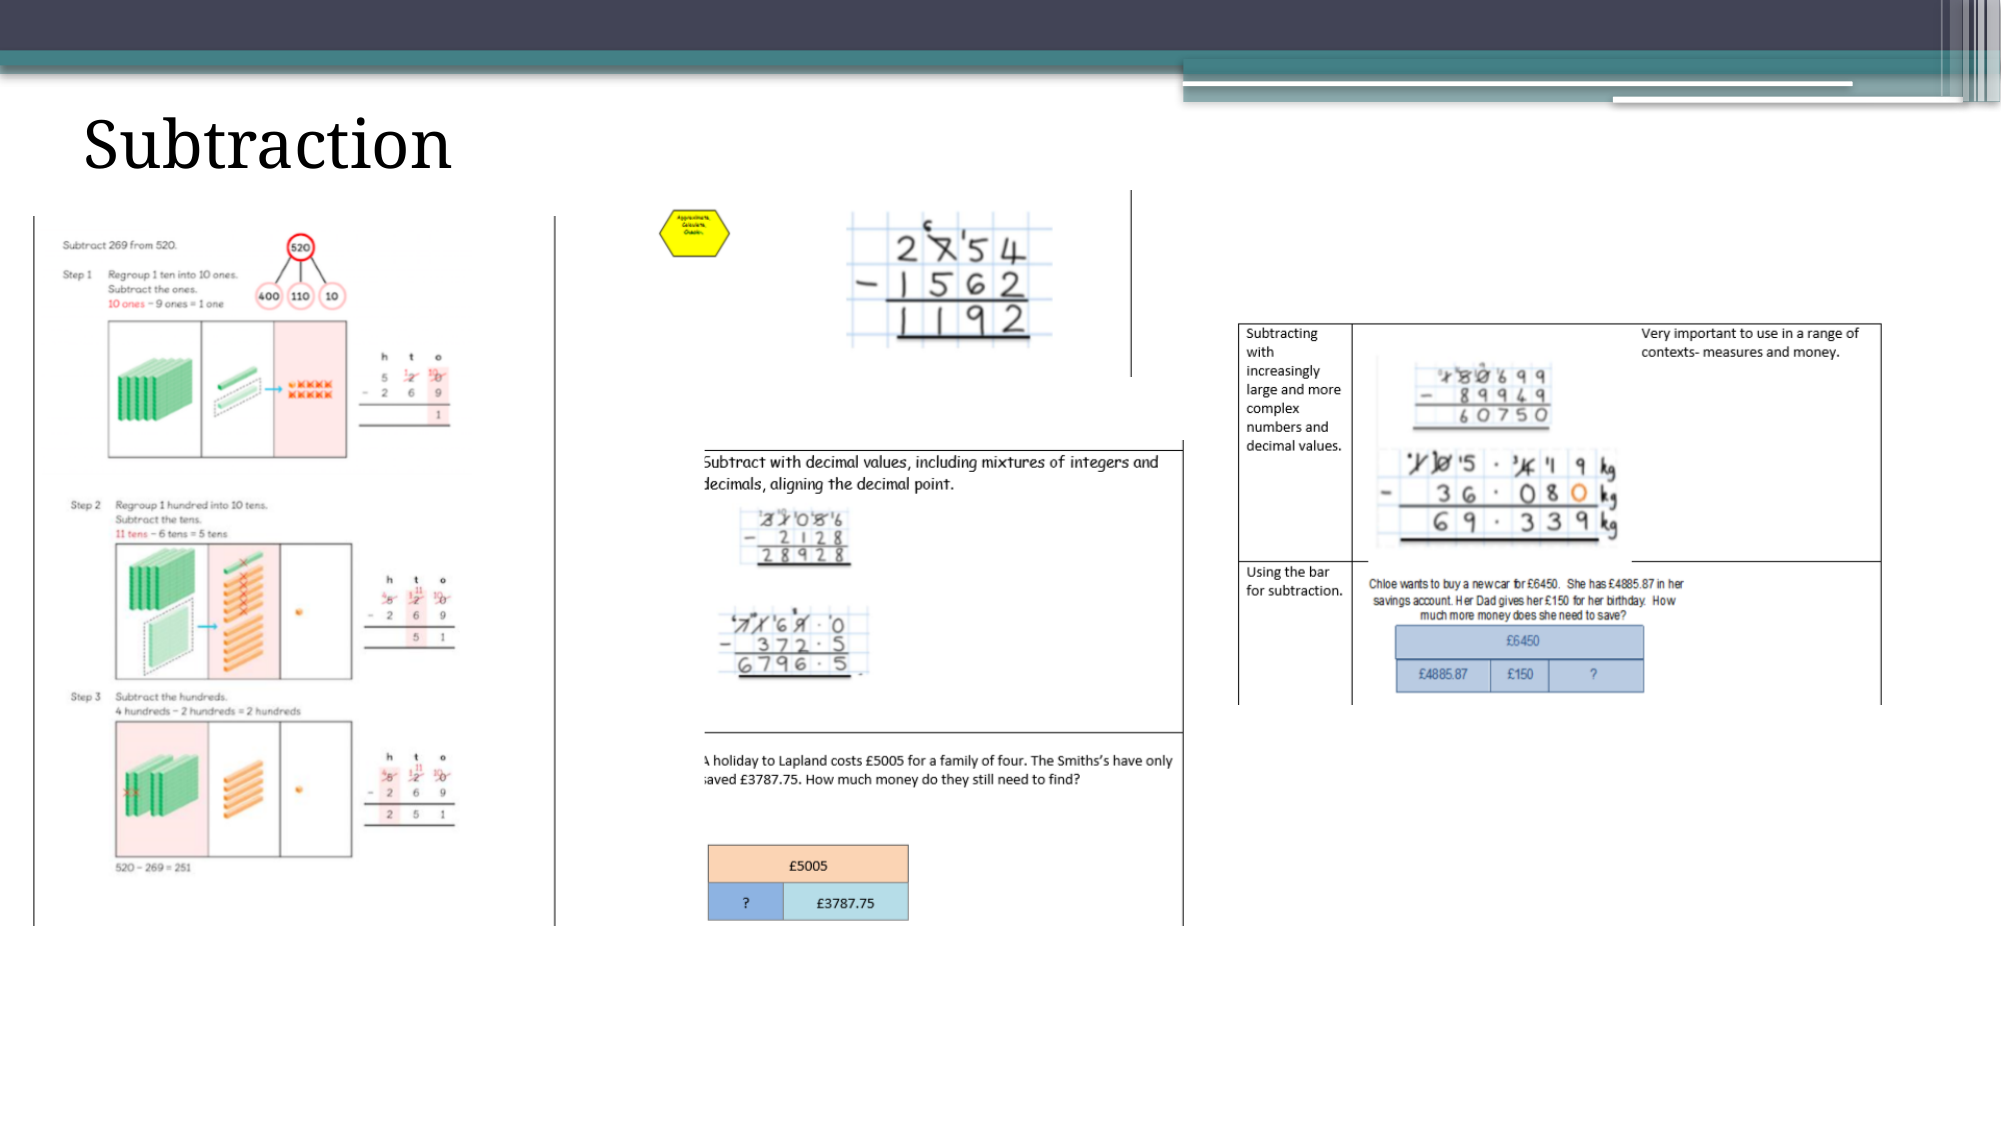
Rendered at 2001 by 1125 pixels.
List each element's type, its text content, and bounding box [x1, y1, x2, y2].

picture [704, 440, 1190, 926]
text_box Subtraction [68, 94, 1086, 190]
picture [32, 215, 598, 926]
picture [1212, 283, 1913, 706]
picture [638, 190, 1172, 377]
